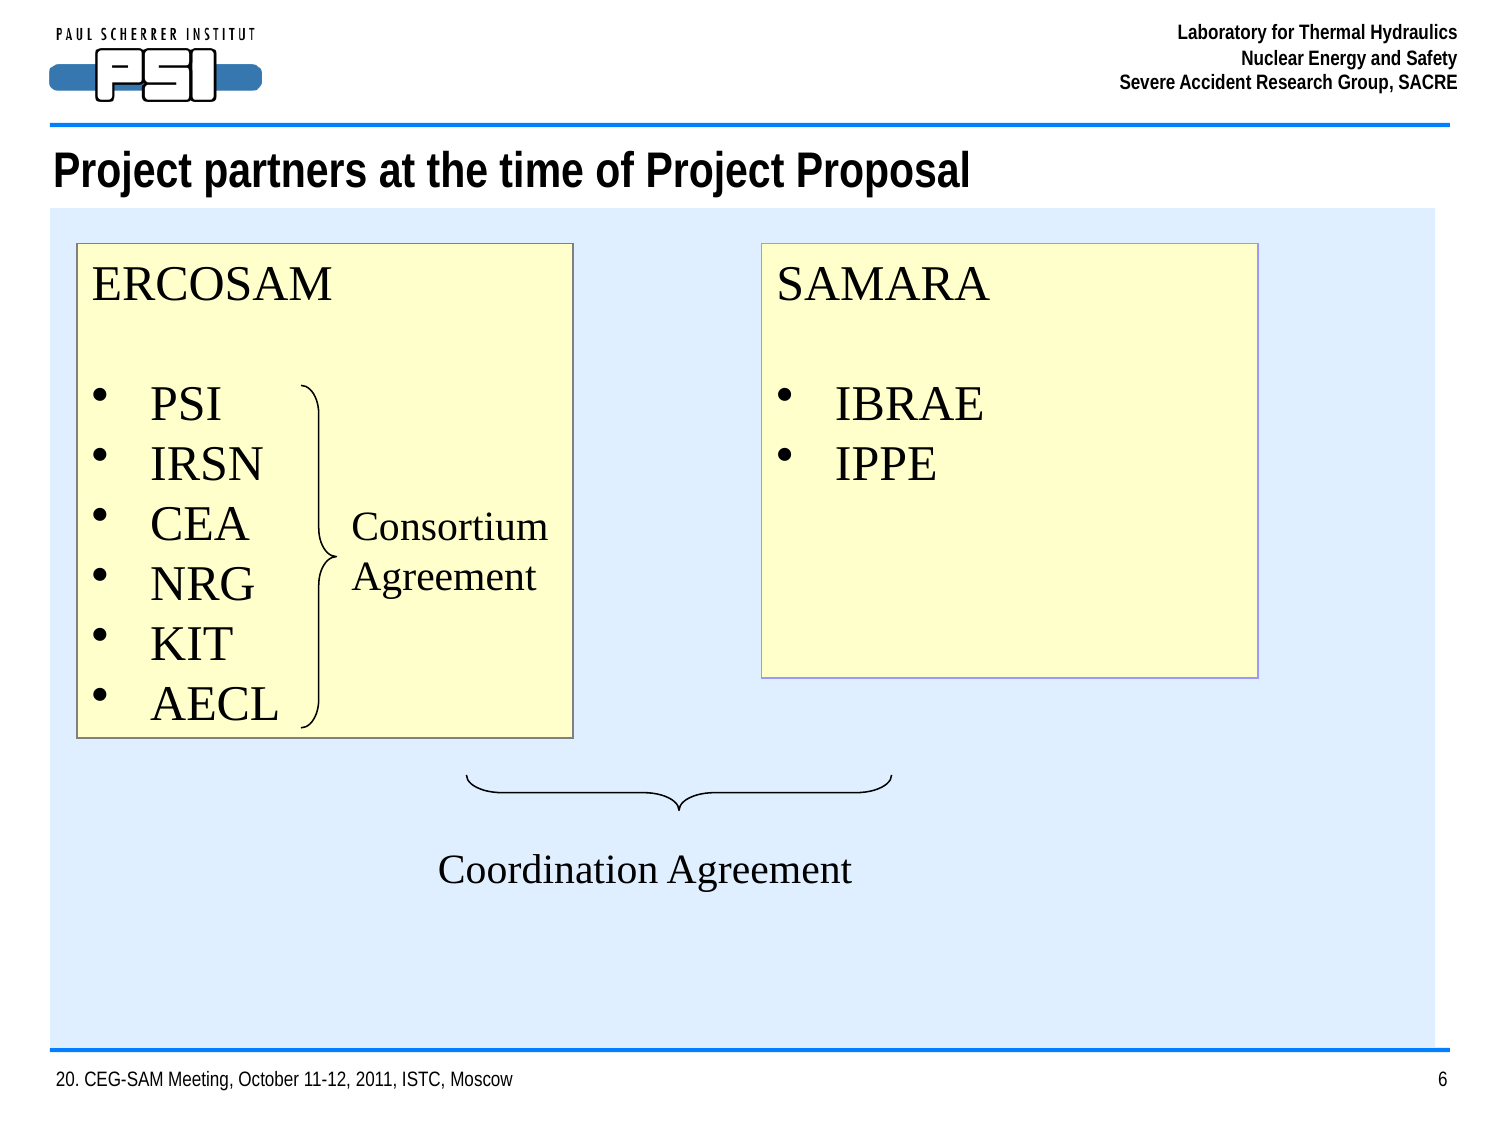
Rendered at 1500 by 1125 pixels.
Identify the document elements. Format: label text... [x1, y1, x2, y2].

picture [37, 12, 275, 113]
list [50, 208, 1436, 1048]
text_box [466, 774, 892, 811]
text_box SAMARA IBRAE IPPE [761, 243, 1258, 679]
text_box Coordination Agreement [423, 834, 932, 899]
text_box Consortium Agreement [336, 491, 608, 607]
text_box [301, 385, 337, 728]
text_box ERCOSAM PSI IRSN CEA NRG KIT AECL [76, 243, 573, 739]
title Project partners at the time of Project Proposal [53, 137, 1332, 208]
